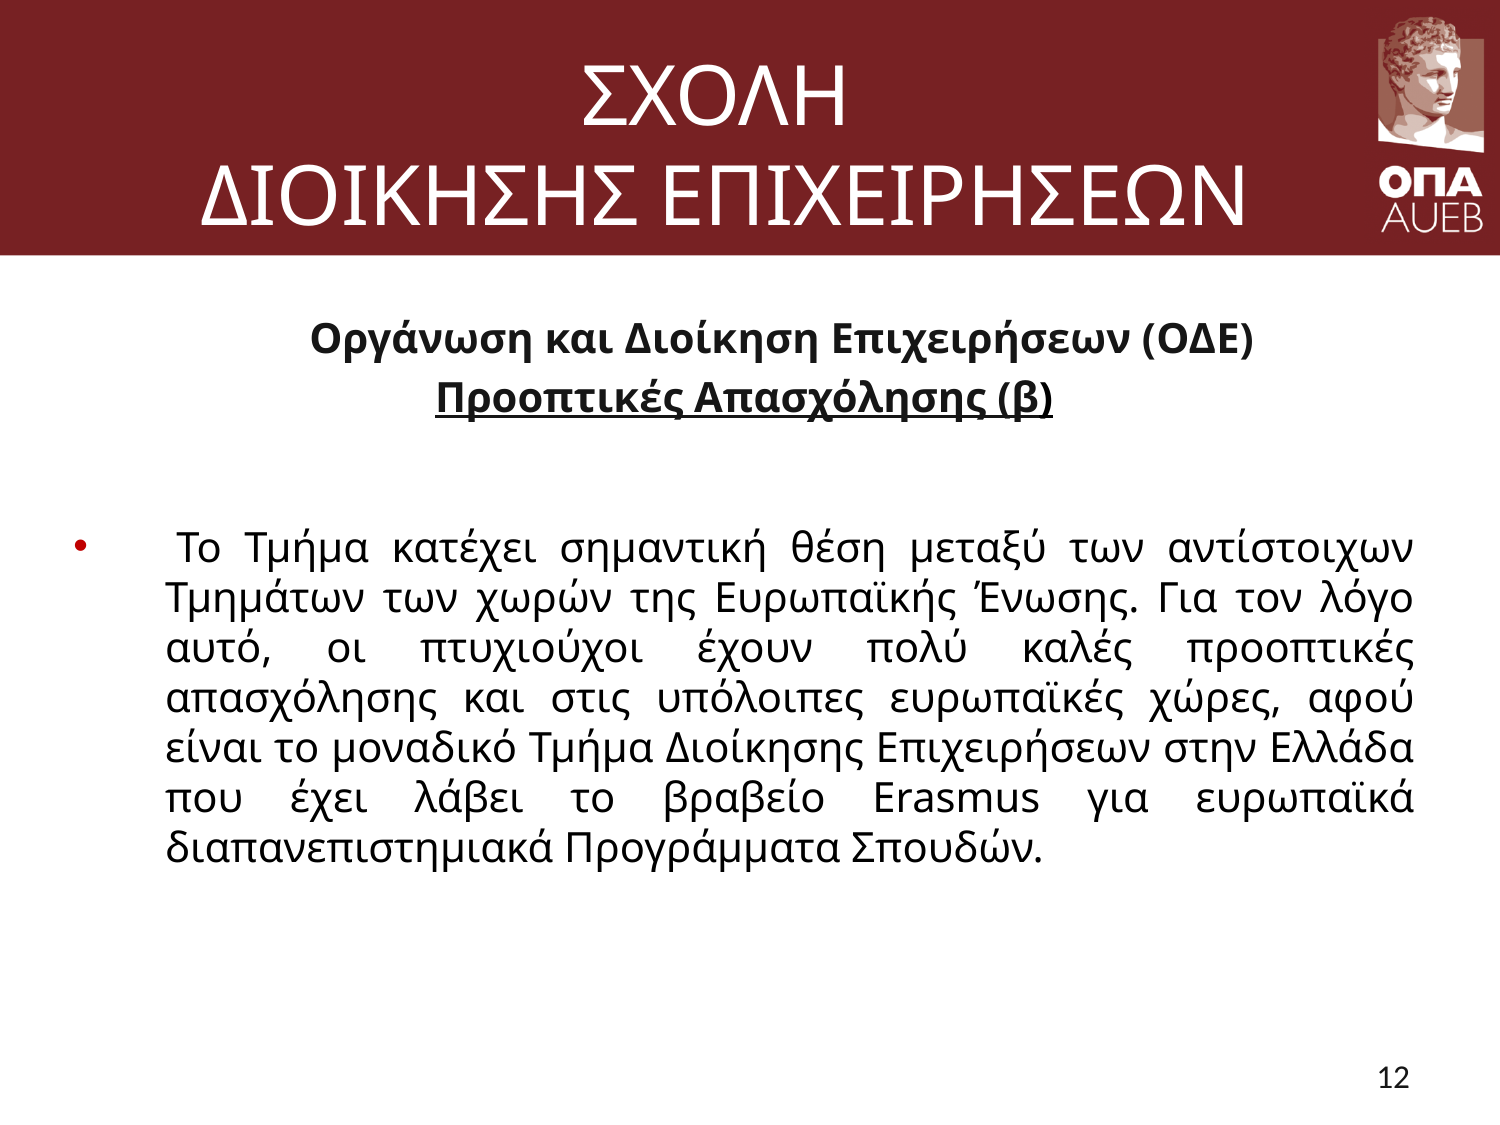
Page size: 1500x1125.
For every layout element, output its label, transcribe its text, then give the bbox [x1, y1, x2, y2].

text_box Οργάνωση και Διοίκηση Επιχειρήσεων (ΟΔΕ) Προοπτικές Απασχόλησης (β) Το Τμήμα κατέχει σημαντική θέση μεταξύ των αντίστοιχων Τμημάτων των χωρών της Ευρωπαϊκής Ένωσης. Για τον λόγο αυτό, οι πτυχιούχοι έχουν πολύ καλές προοπτικές απασχόλησης και στις υπόλοιπες ευρωπαϊκές χώρες, αφού είναι το μοναδικό Τμήμα Διοίκησης Επιχειρήσεων στην Ελλάδα που έχει λάβει το βραβείο Erasmus για ευρωπαϊκά διαπανεπιστημιακά Προγράμματα Σπουδών. [58, 304, 1430, 878]
slide_number 12 [1074, 1024, 1425, 1103]
title ΣΧΟΛΗ ΔΙΟΙΚΗΣΗΣ ΕΠΙΧΕΙΡΗΣΕΩΝ [75, 28, 1376, 256]
picture [1364, 7, 1495, 244]
